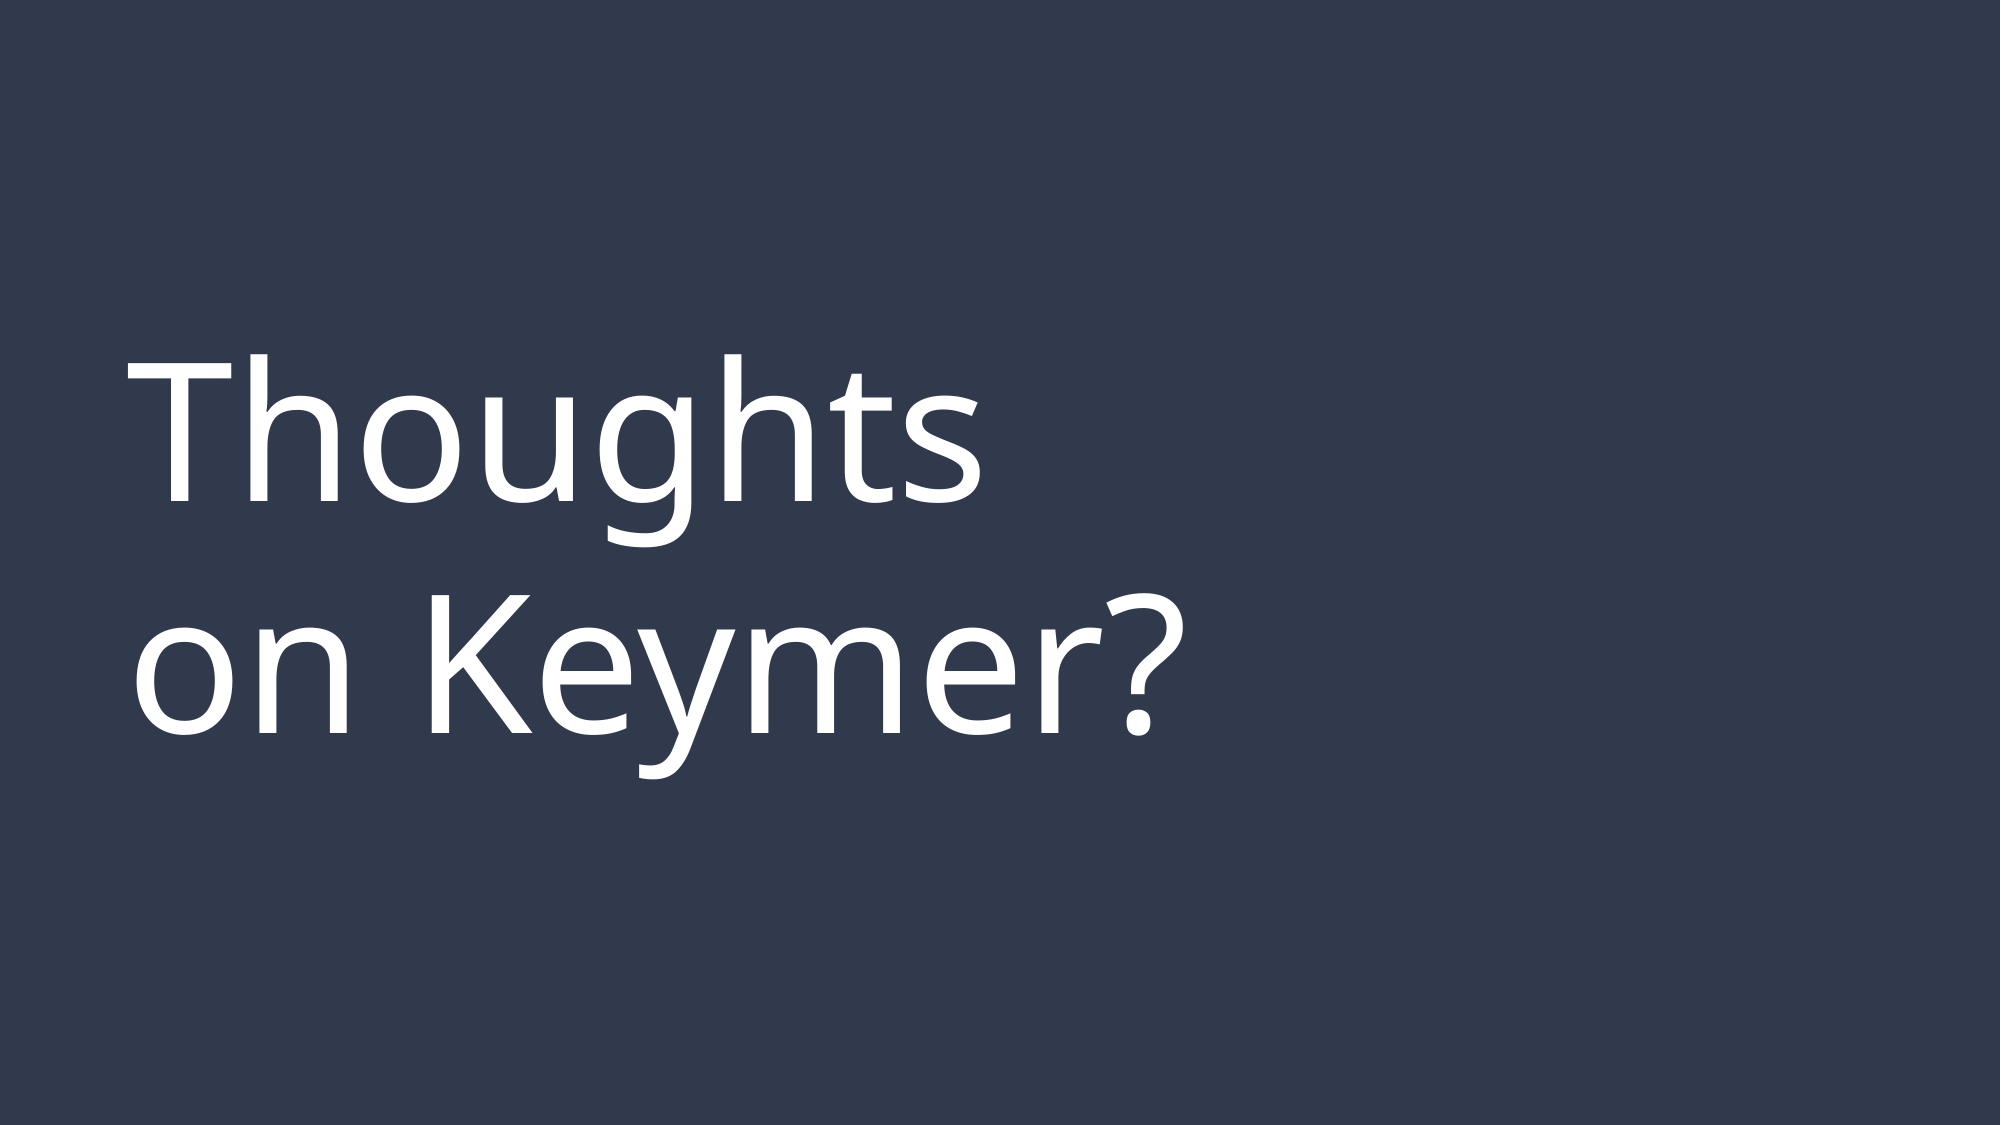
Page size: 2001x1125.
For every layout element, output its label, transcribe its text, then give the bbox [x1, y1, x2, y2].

title Thoughts on Keymer? [106, 520, 1274, 793]
